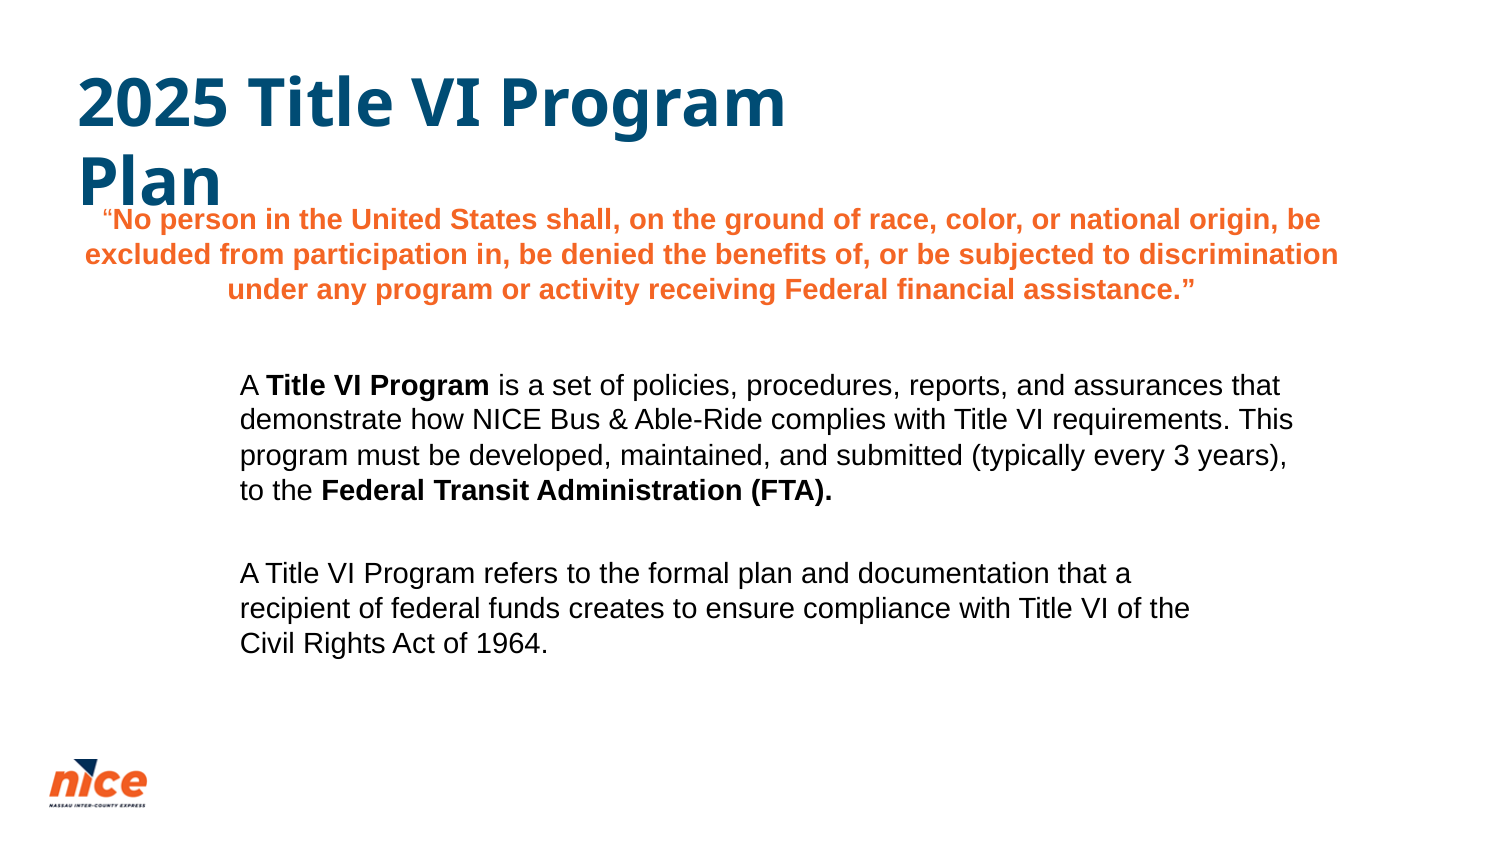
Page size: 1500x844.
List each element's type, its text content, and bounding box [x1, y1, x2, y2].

picture [37, 759, 158, 812]
text_box A Title VI Program is a set of policies, procedures, reports, and assurances that demonstrate how NICE Bus & Able-Ride complies with Title VI requirements. This program must be developed, maintained, and submitted (typically every 3 years), to the Federal Transit Administration (FTA). [225, 358, 1313, 514]
text_box 2025 Title VI Program Plan [62, 51, 963, 227]
text_box A Title VI Program refers to the formal plan and documentation that a recipient of federal funds creates to ensure compliance with Title VI of the Civil Rights Act of 1964. [224, 546, 1263, 667]
text_box “No person in the United States shall, on the ground of race, color, or national origin, be excluded from participation in, be denied the benefits of, or be subjected to discrimination under any program or activity receiving Federal financial assistance.” [62, 192, 1363, 313]
